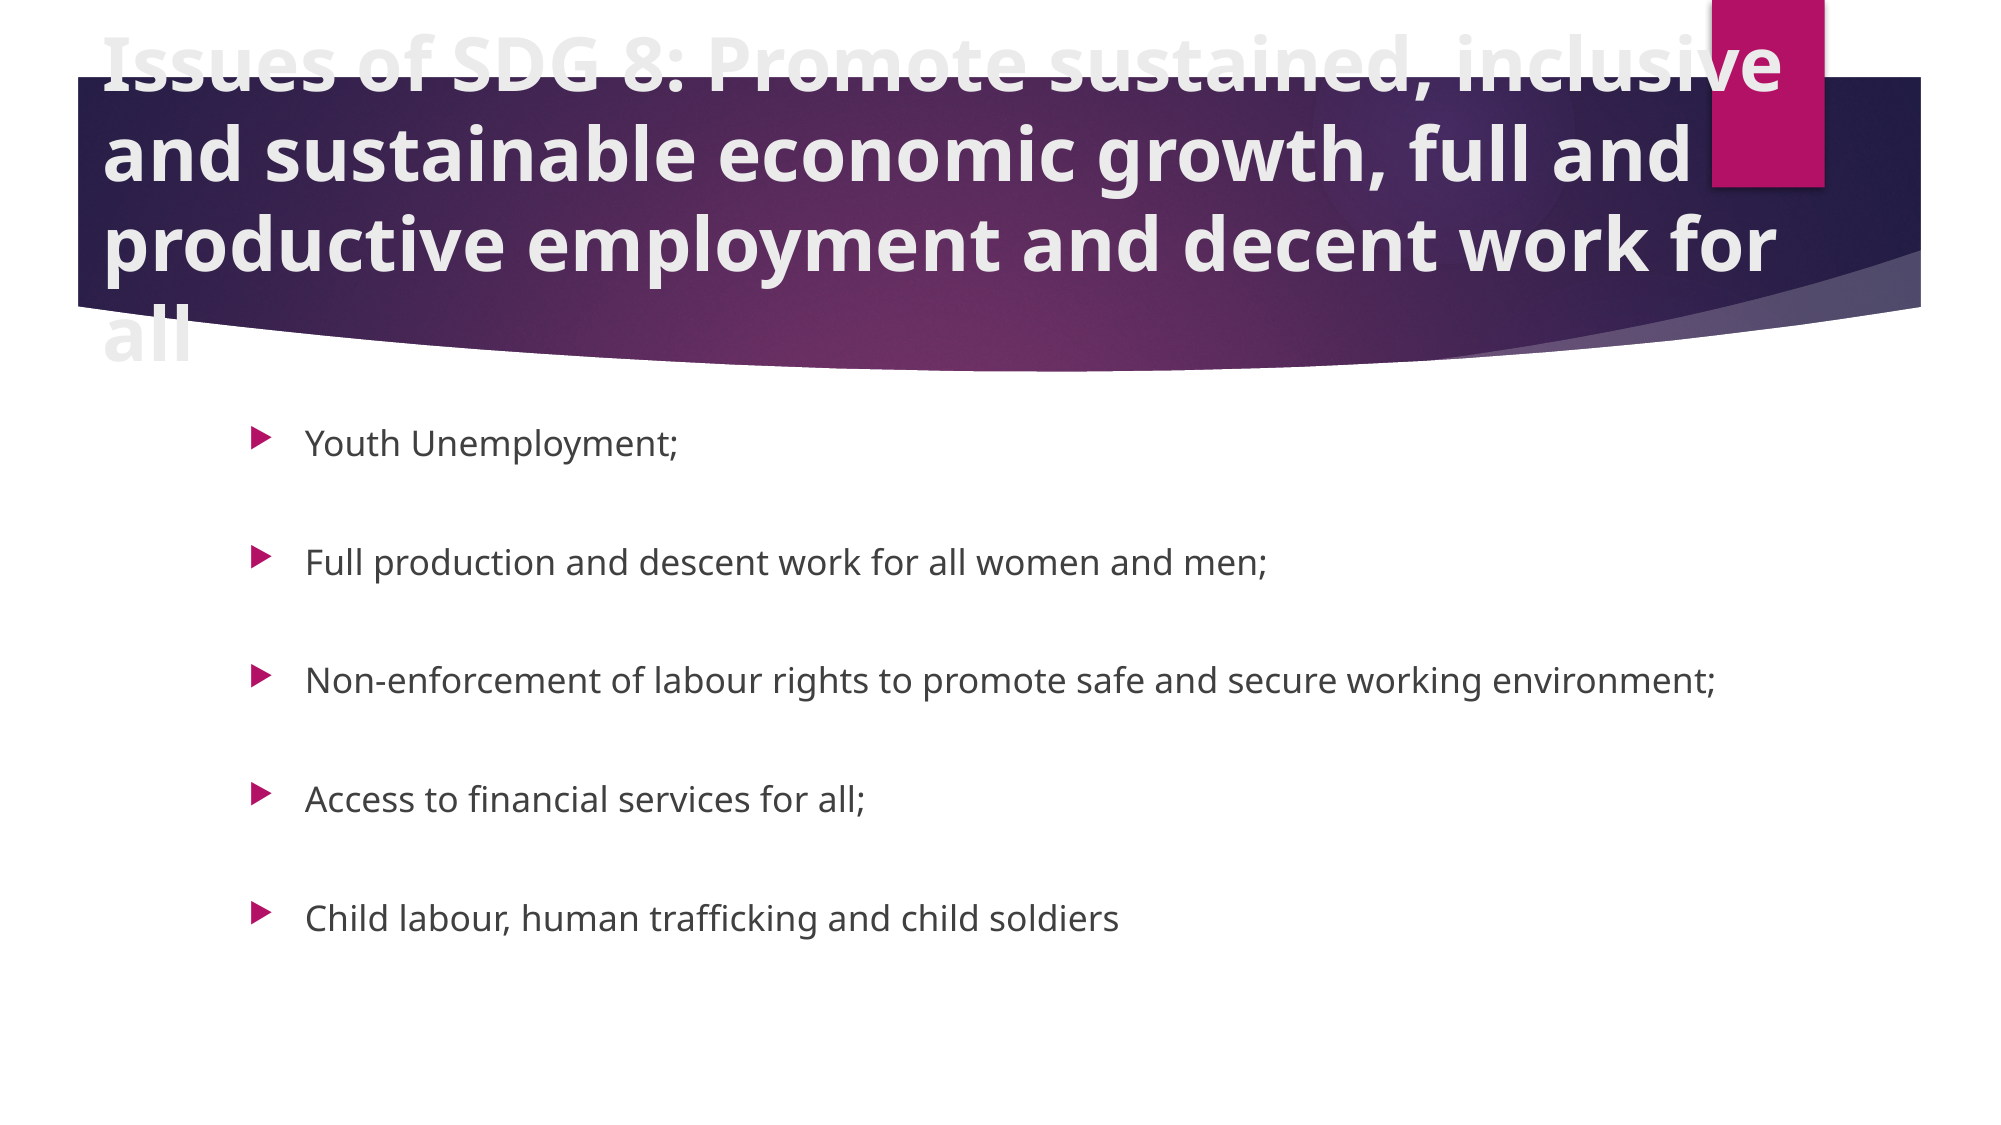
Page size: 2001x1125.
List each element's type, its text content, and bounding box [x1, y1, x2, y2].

title Issues of SDG 8: Promote sustained, inclusive and sustainable economic growth, full and productive employment and decent work for all [87, 122, 1865, 272]
list Youth Unemployment; Full production and descent work for all women and men; Non-enforcement of labour rights to promote safe and secure working environment; Access to financial services for all; Child labour, human trafficking and child soldiers [233, 357, 1944, 1125]
